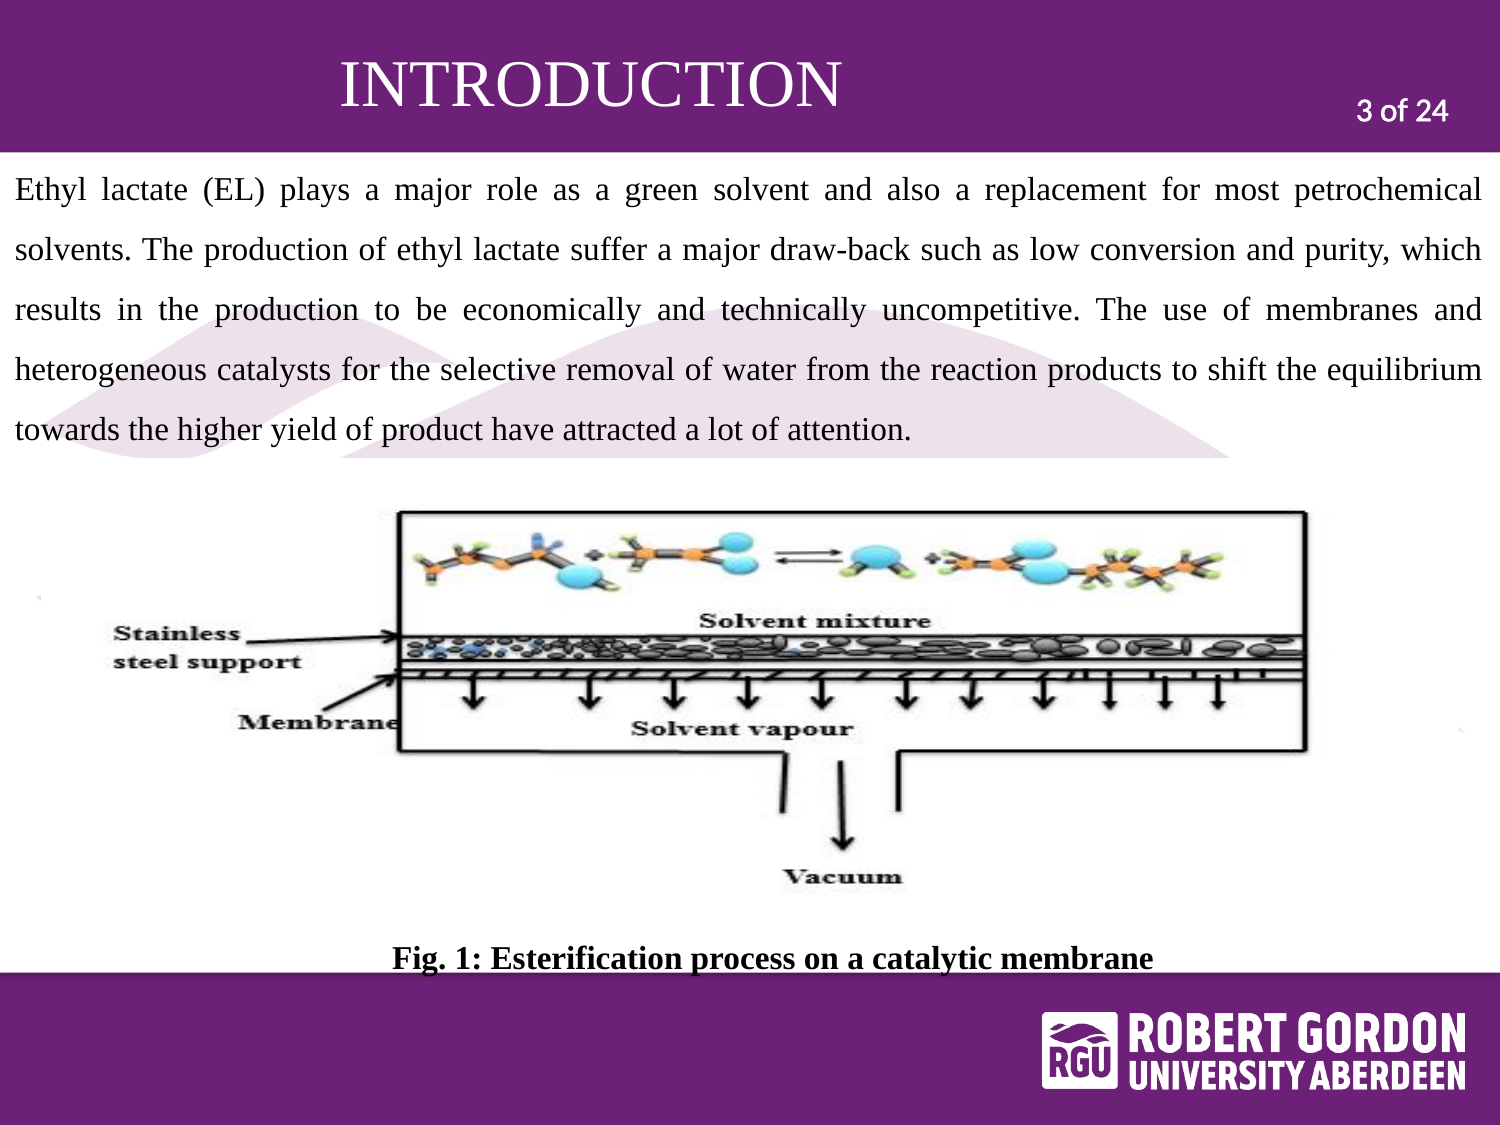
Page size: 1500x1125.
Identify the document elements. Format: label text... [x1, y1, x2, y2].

text_box Fig. 1: Esterification process on a catalytic membrane [377, 938, 1171, 984]
text_box 3 of 24 [1341, 80, 1483, 136]
text_box INTRODUCTION [324, 32, 1010, 128]
text_box Ethyl lactate (EL) plays a major role as a green solvent and also a replacement for most petrochemical solvents. The production of ethyl lactate suffer a major draw-back such as low conversion and purity, which results in the production to be economically and technically uncompetitive. The use of membranes and heterogeneous catalysts for the selective removal of water from the reaction products to shift the equilibrium towards the higher yield of product have attracted a lot of attention. [0, 140, 1500, 455]
picture [35, 455, 1465, 929]
picture [1042, 1012, 1465, 1090]
